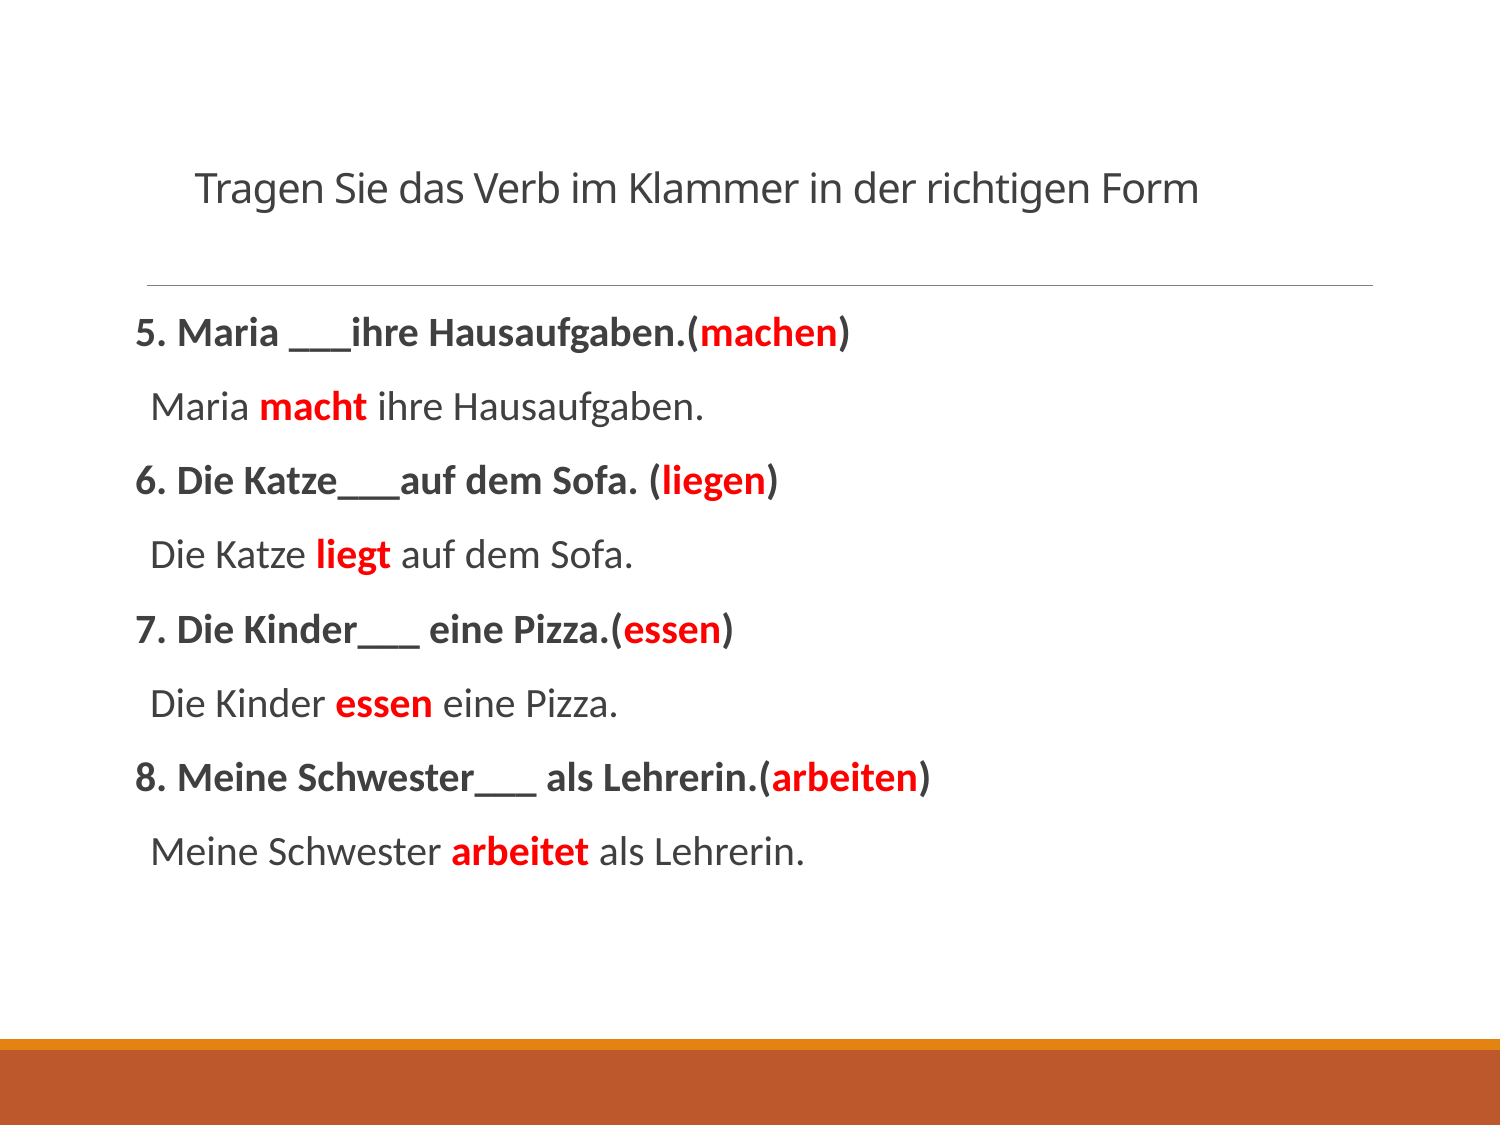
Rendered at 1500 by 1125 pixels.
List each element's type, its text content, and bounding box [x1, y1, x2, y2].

title Tragen Sie das Verb im Klammer in der richtigen Form [179, 134, 1323, 220]
list 5. Maria ___ihre Hausaufgaben.(machen) Maria macht ihre Hausaufgaben. 6. Die Katze___auf dem Sofa. (liegen) Die Katze liegt auf dem Sofa. 7. Die Kinder___ eine Pizza.(essen) Die Kinder essen eine Pizza. 8. Meine Schwester___ als Lehrerin.(arbeiten) Meine Schwester arbeitet als Lehrerin. [135, 302, 1373, 963]
